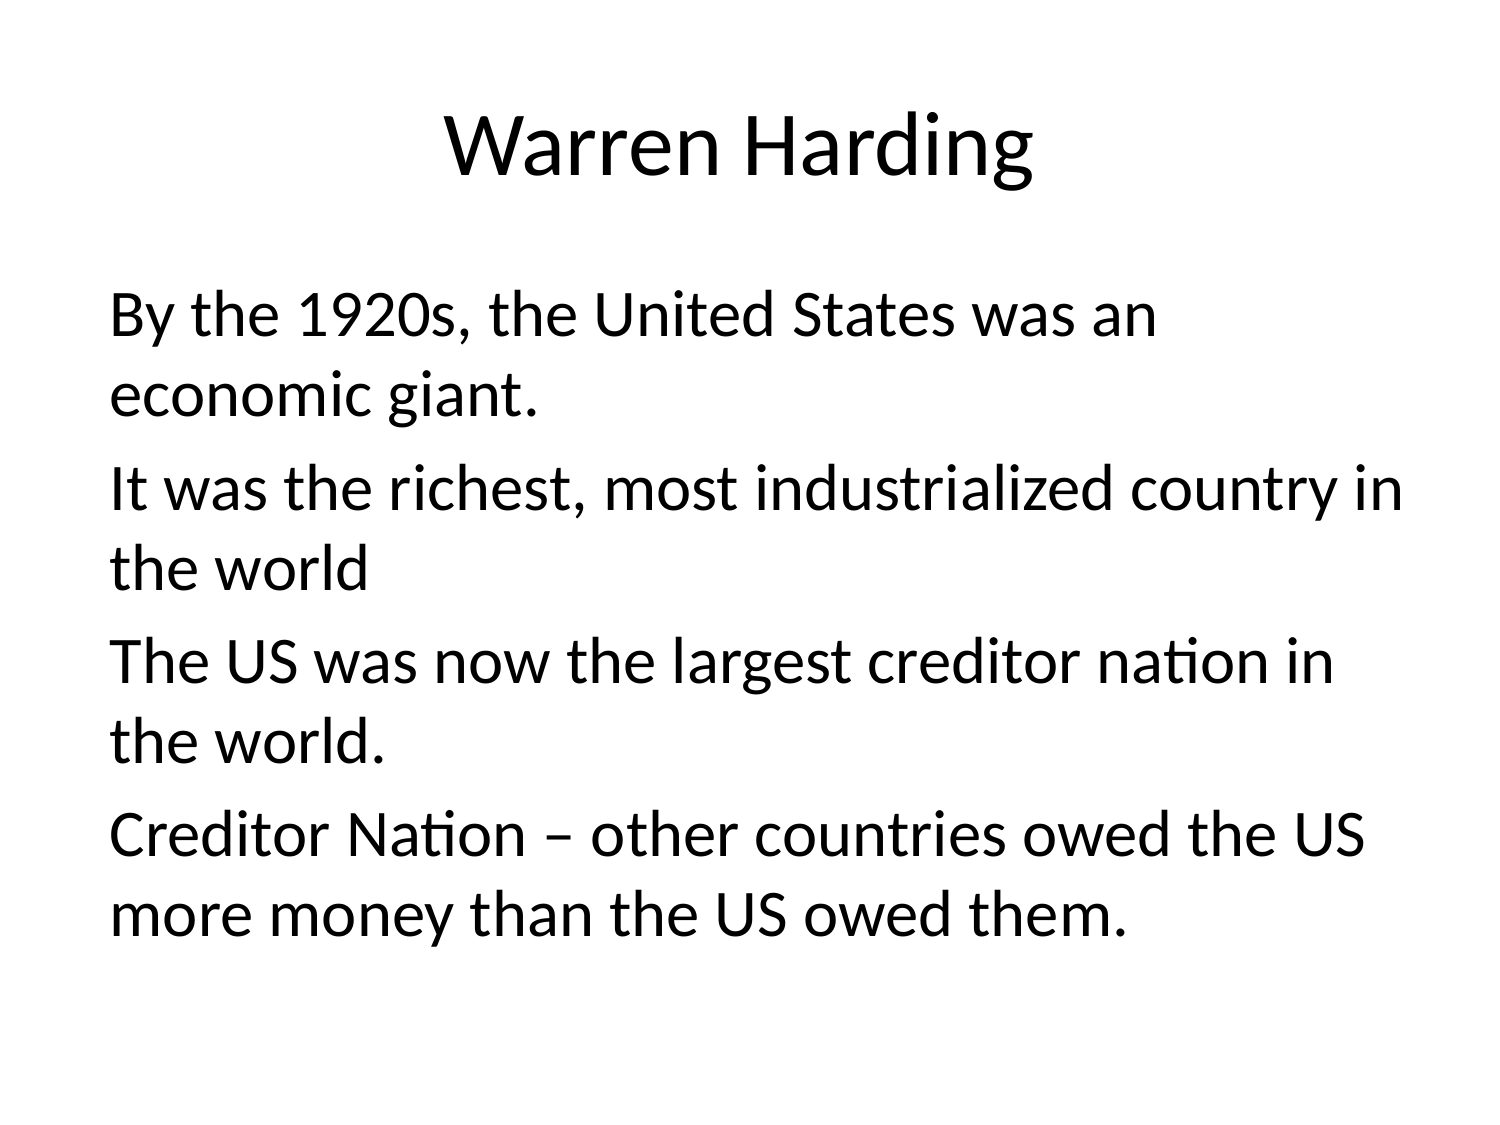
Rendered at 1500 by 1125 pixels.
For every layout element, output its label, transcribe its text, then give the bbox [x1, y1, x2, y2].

title Warren Harding [75, 45, 1425, 233]
list By the 1920s, the United States was an economic giant. It was the richest, most industrialized country in the world The US was now the largest creditor nation in the world. Creditor Nation – other countries owed the US more money than the US owed them. [75, 262, 1425, 1005]
